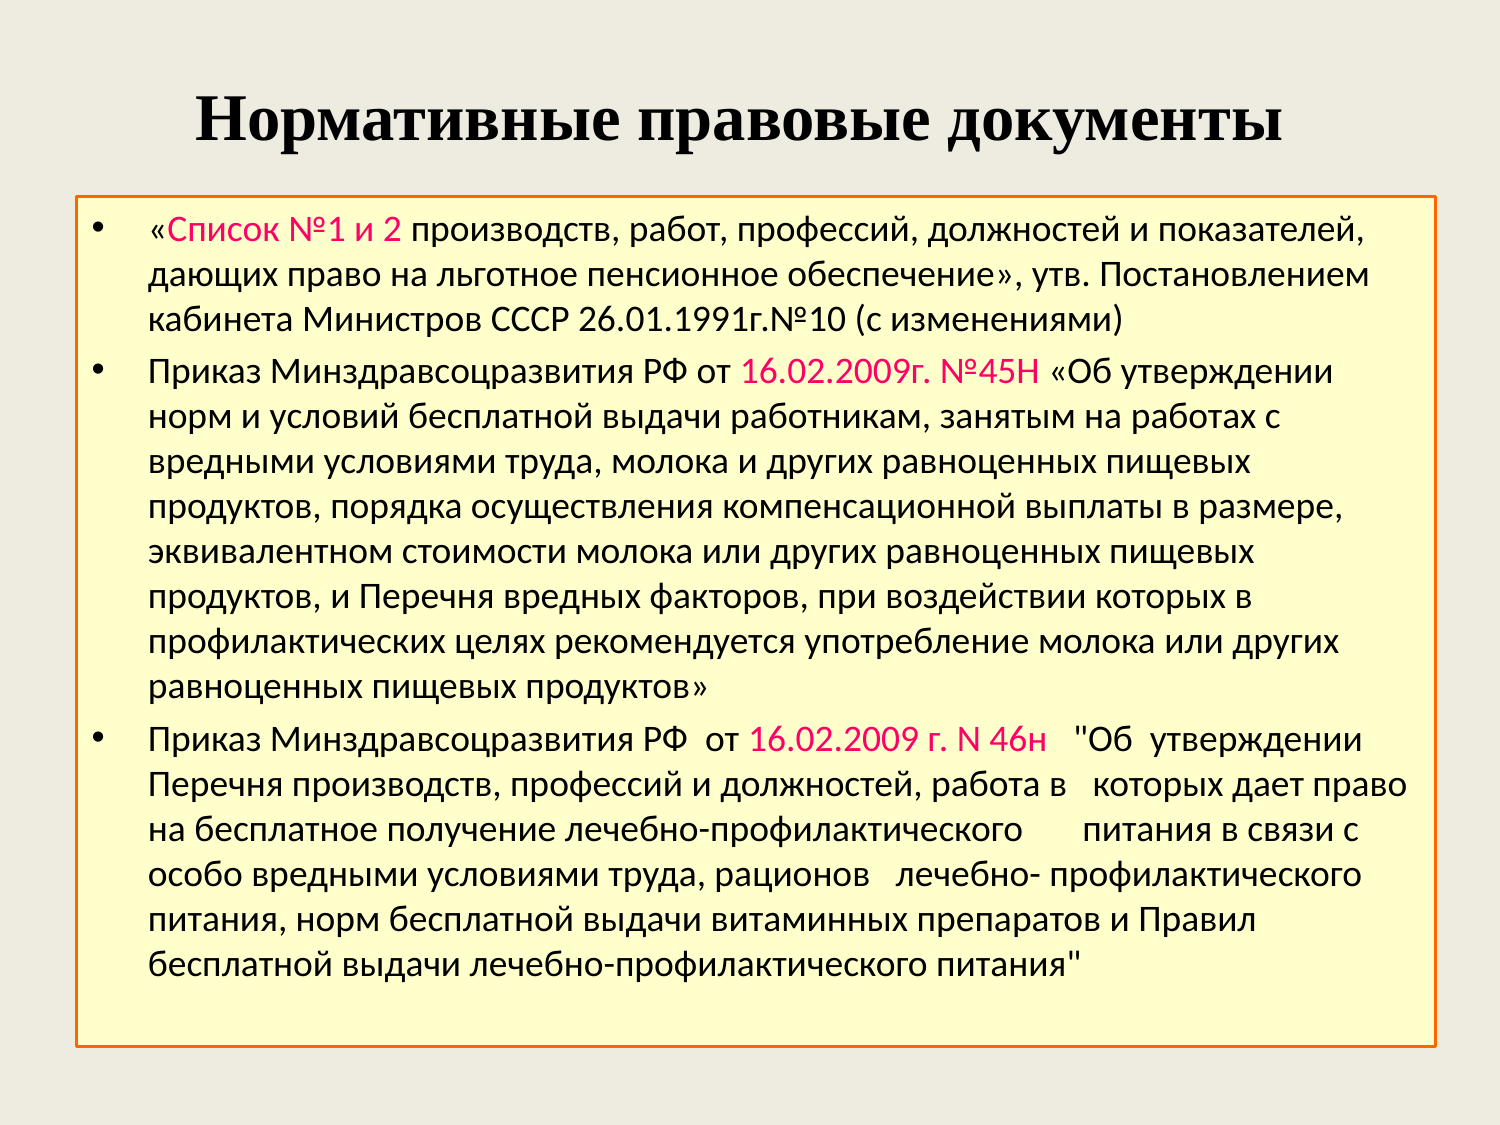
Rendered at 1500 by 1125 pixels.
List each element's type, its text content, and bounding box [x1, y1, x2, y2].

text_box «Список №1 и 2 производств, работ, профессий, должностей и показателей, дающих право на льготное пенсионное обеспечение», утв. Постановлением кабинета Министров СССР 26.01.1991г.№10 (с изменениями) Приказ Минздравсоцразвития РФ от 16.02.2009г. №45Н «Об утверждении норм и условий бесплатной выдачи работникам, занятым на работах с вредными условиями труда, молока и других равноценных пищевых продуктов, порядка осуществления компенсационной выплаты в размере, эквивалентном стоимости молока или других равноценных пищевых продуктов, и Перечня вредных факторов, при воздействии которых в профилактических целях рекомендуется употребление молока или других равноценных пищевых продуктов» Приказ Минздравсоцразвития РФ от 16.02.2009 г. N 46н "Об утверждении Перечня производств, профессий и должностей, работа в которых дает право на бесплатное получение лечебно-профилактического питания в связи с особо вредными условиями труда, рационов лечебно- профилактического питания, норм бесплатной выдачи витаминных препаратов и Правил бесплатной выдачи лечебно-профилактического питания" [76, 196, 1436, 1047]
title Нормативные правовые документы [64, 42, 1415, 185]
